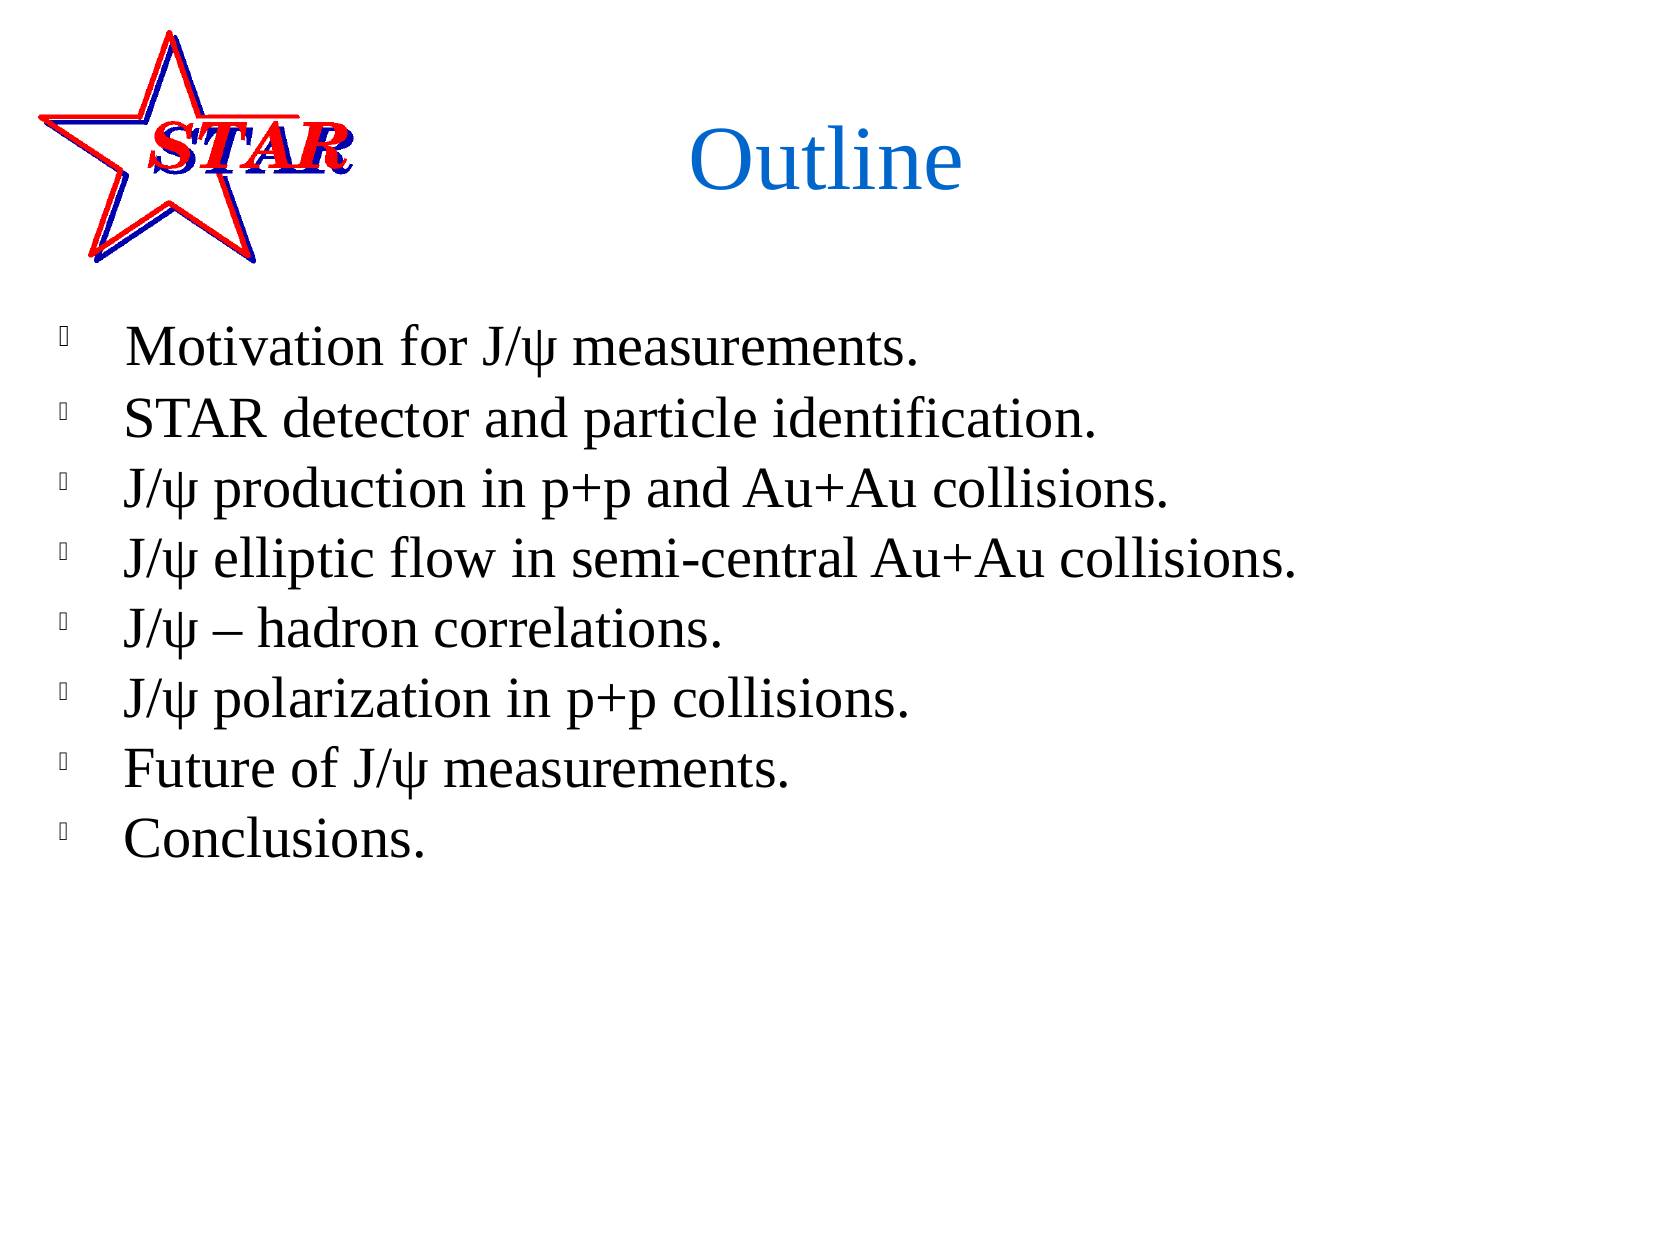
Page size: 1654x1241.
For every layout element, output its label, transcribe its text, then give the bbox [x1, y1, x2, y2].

text_box Motivation for J/ψ measurements. STAR detector and particle identification. J/ψ production in p+p and Au+Au collisions. J/ψ elliptic flow in semi-central Au+Au collisions. J/ψ – hadron correlations. J/ψ polarization in p+p collisions. Future of J/ψ measurements. Conclusions. [59, 229, 1548, 1034]
picture [29, 29, 355, 266]
text_box Outline [359, 102, 1571, 204]
